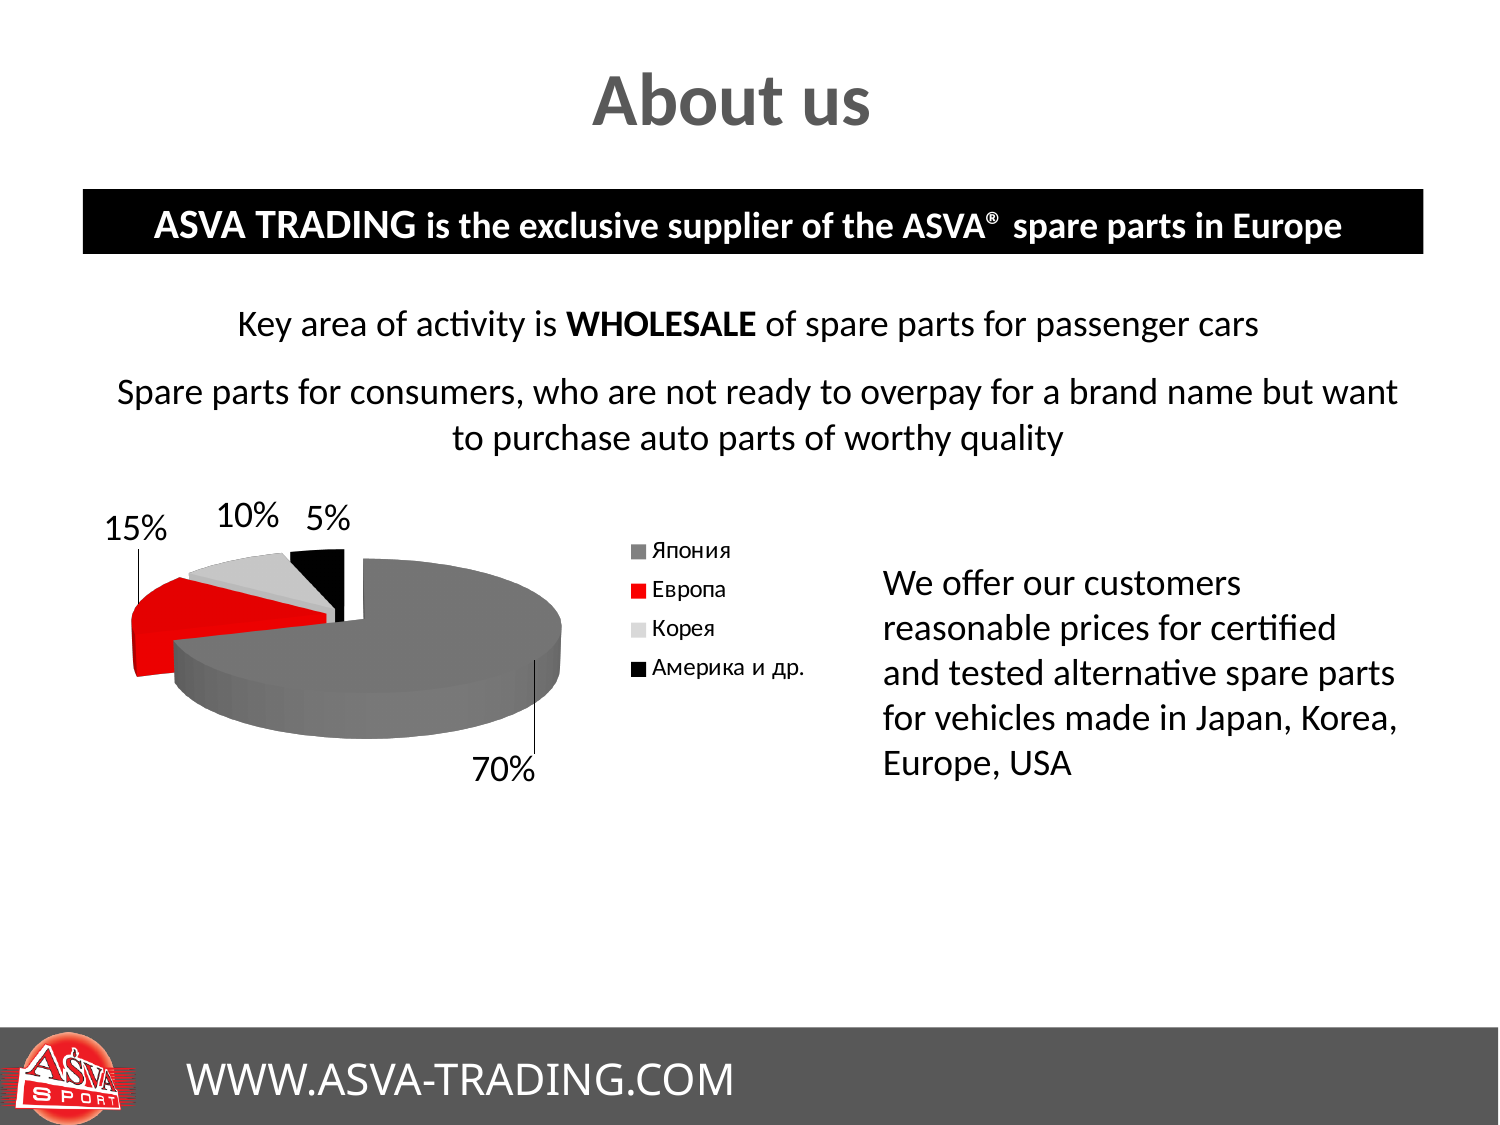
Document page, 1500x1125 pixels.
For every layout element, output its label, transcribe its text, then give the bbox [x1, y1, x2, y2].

chart [51, 345, 873, 926]
text_box Key area of activity is WHOLESALE of spare parts for passenger cars [82, 291, 1424, 351]
text_box About us [93, 42, 1372, 148]
text_box Spare parts for consumers, who are not ready to overpay for a brand name but want to purchase auto parts of worthy quality [877, 360, 1424, 465]
text_box [0, 1025, 1500, 1125]
text_box We offer our customers reasonable prices for certified and tested alternative spare parts for vehicles made in Japan, Korea, Europe, USA [877, 550, 1424, 791]
picture [0, 1032, 136, 1125]
text_box WWW.ASVA-TRADING.COM [171, 1044, 810, 1112]
text_box ASVA TRADING is the exclusive supplier of the ASVA® spare parts in Europe [82, 189, 1424, 254]
